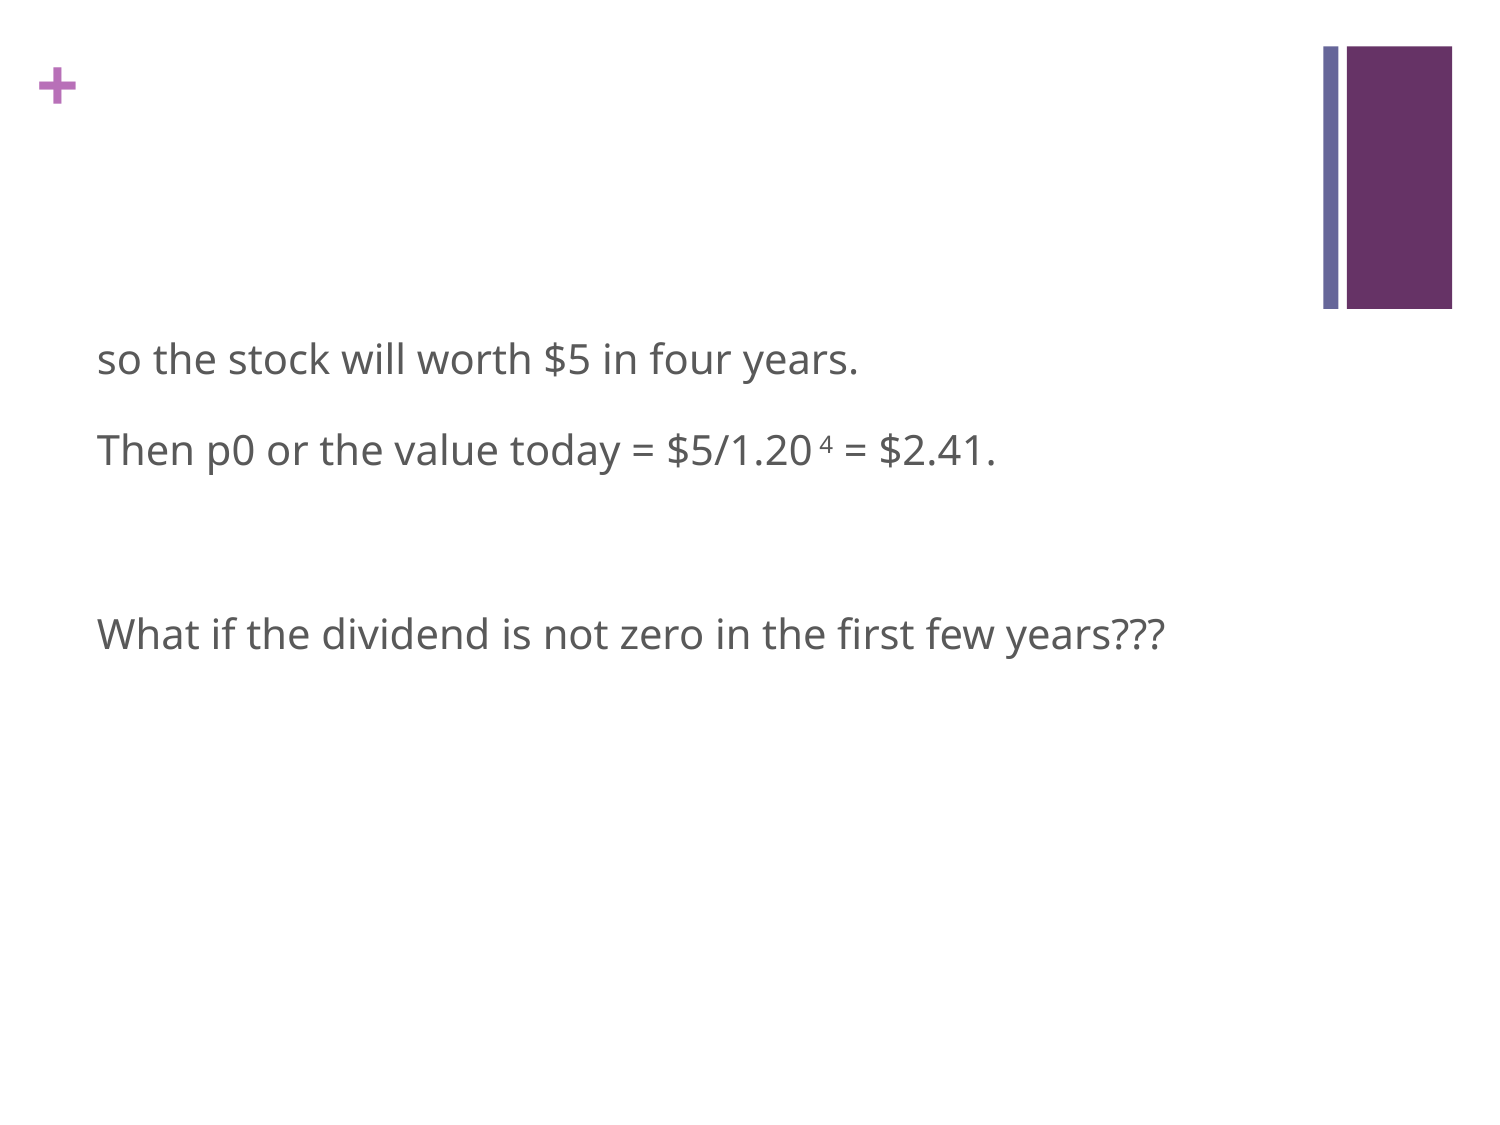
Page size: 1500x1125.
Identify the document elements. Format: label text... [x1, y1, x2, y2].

list so the stock will worth $5 in four years. Then p0 or the value today = $5/1.20 4 = $2.41. What if the dividend is not zero in the first few years??? [81, 324, 1322, 1005]
